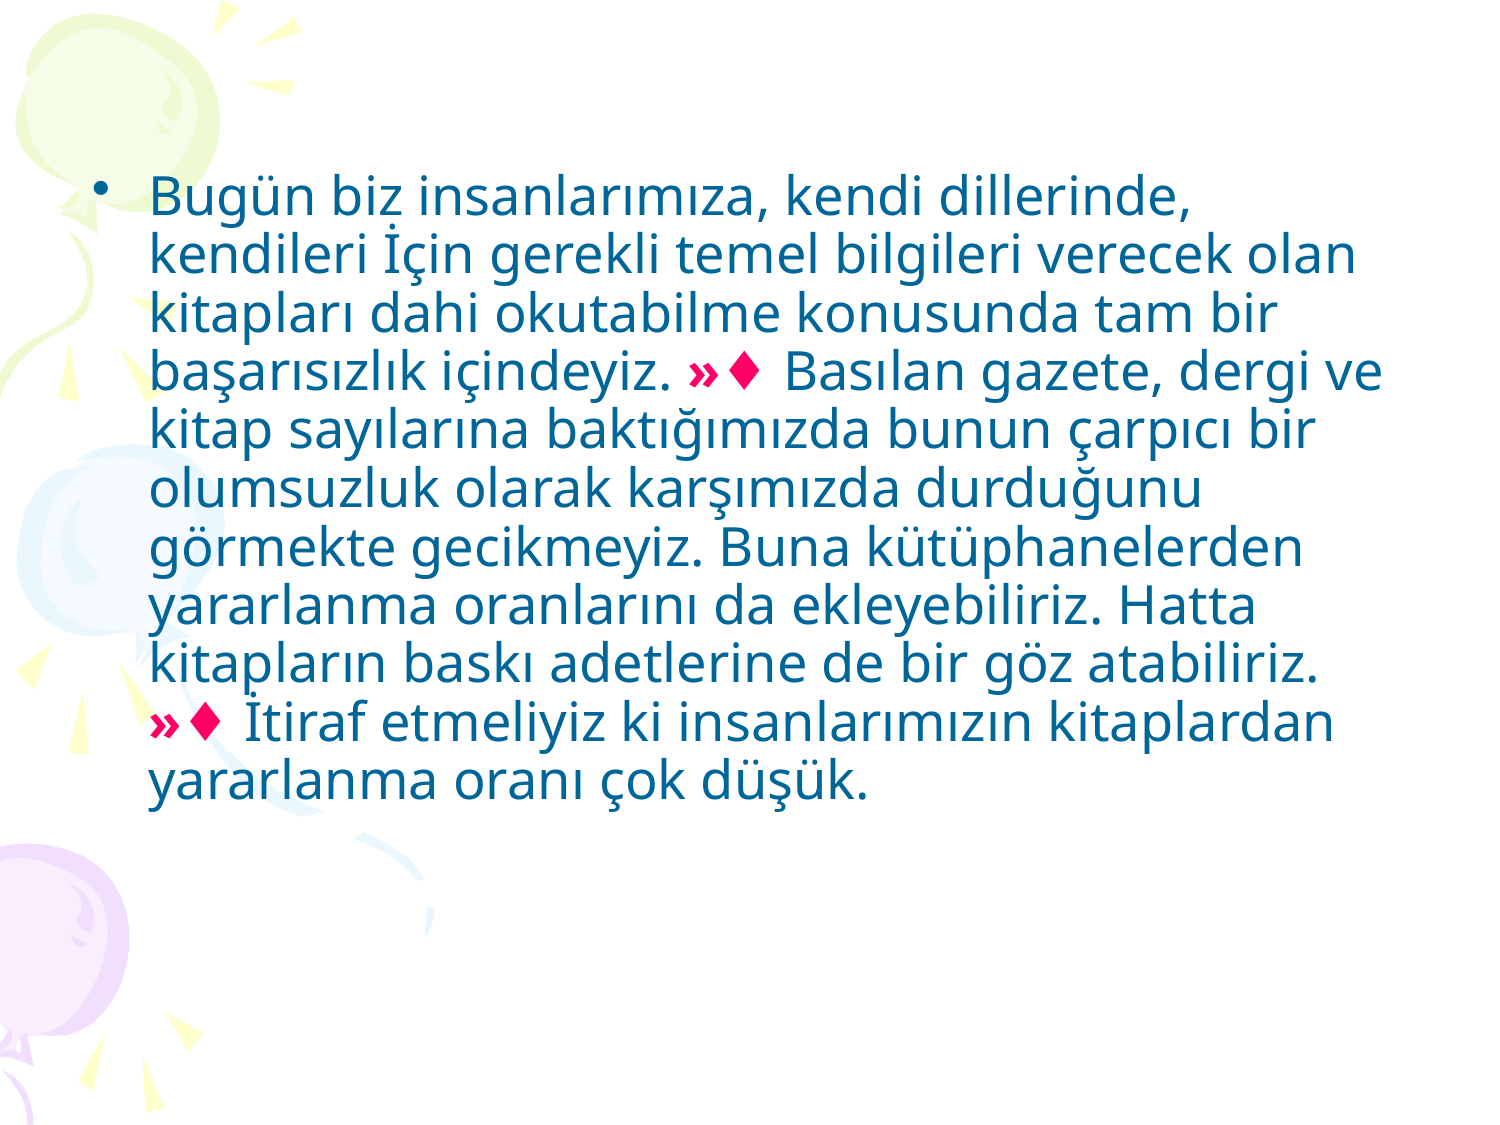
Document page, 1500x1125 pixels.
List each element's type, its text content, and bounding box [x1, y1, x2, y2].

list Bugün biz insanlarımıza, kendi dillerinde, kendileri İçin gerekli temel bilgileri verecek olan kitapları dahi okutabilme konusunda tam bir başarısızlık içindeyiz. »♦ Basılan gazete, dergi ve kitap sayılarına baktığımızda bunun çarpıcı bir olumsuzluk olarak karşımızda durduğunu görmekte gecikmeyiz. Buna kütüphanelerden yararlanma oranlarını da ekleyebiliriz. Hatta kitapların baskı adetlerine de bir göz atabiliriz. »♦ İtiraf etmeliyiz ki insanlarımızın kitaplardan yararlanma oranı çok düşük. [76, 160, 1427, 892]
